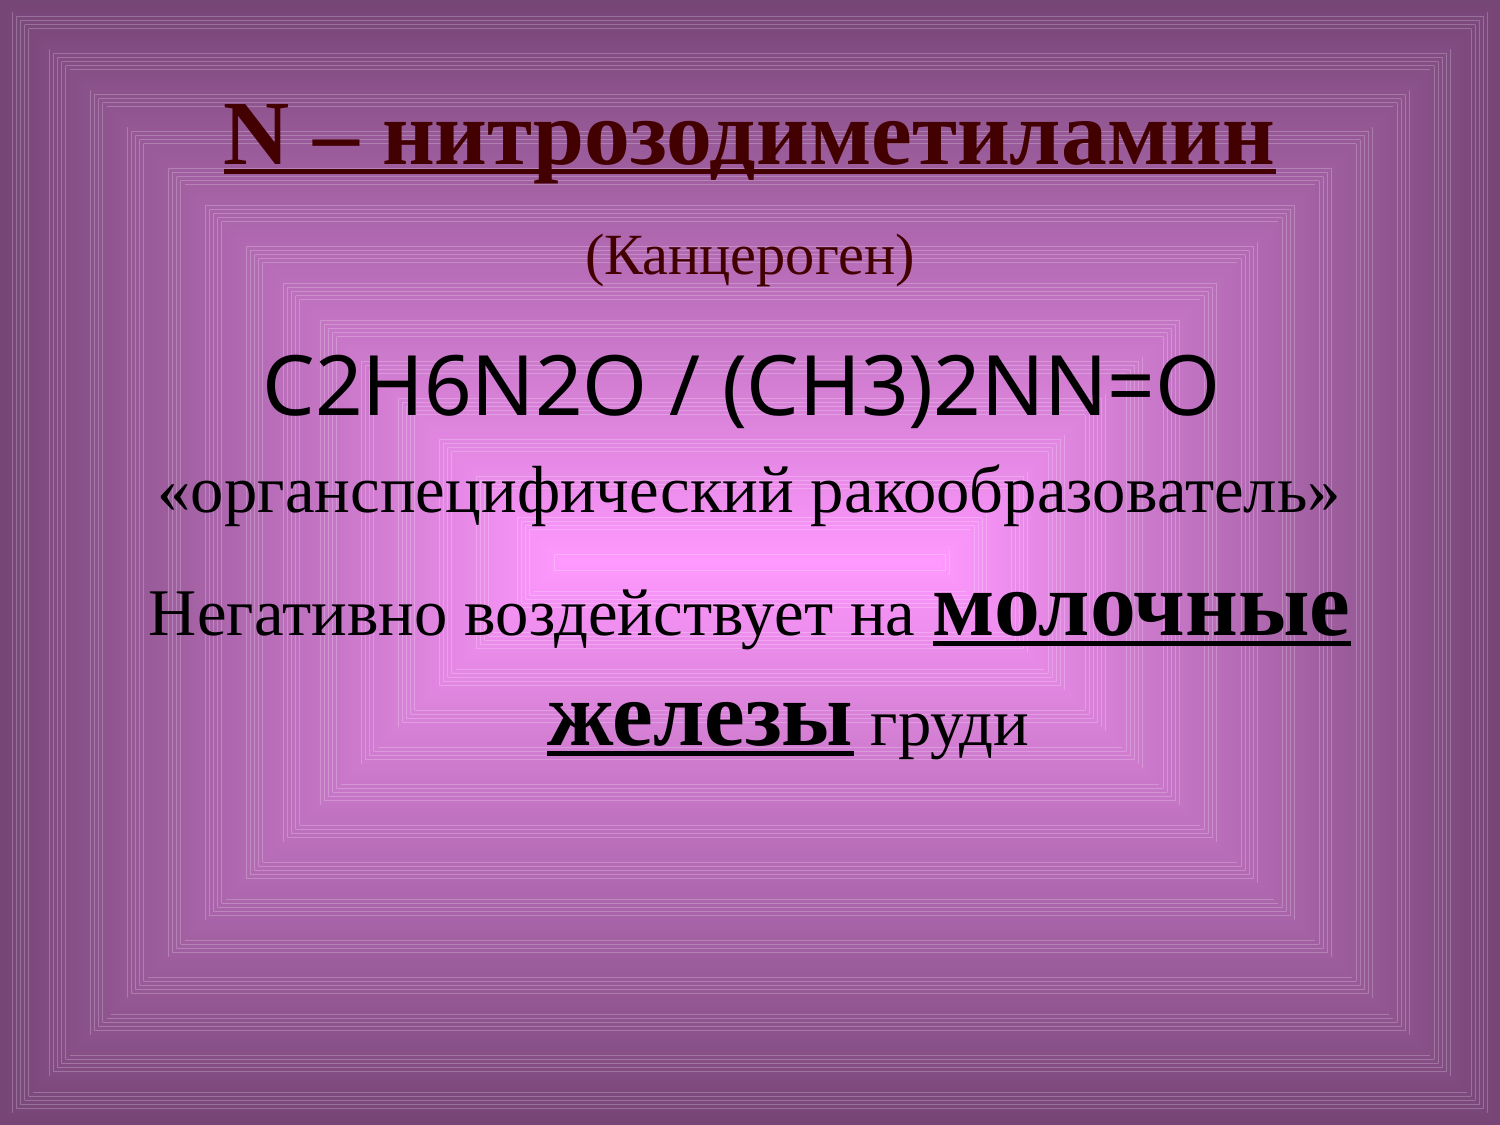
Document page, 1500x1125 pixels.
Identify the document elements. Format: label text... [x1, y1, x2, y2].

title N – нитрозодиметиламин (Канцероген) [74, 62, 1426, 301]
list C2H6N2O / (CH3)2NN=O «органспецифический ракообразователь» Негативно воздействует на молочные железы груди [74, 324, 1426, 906]
